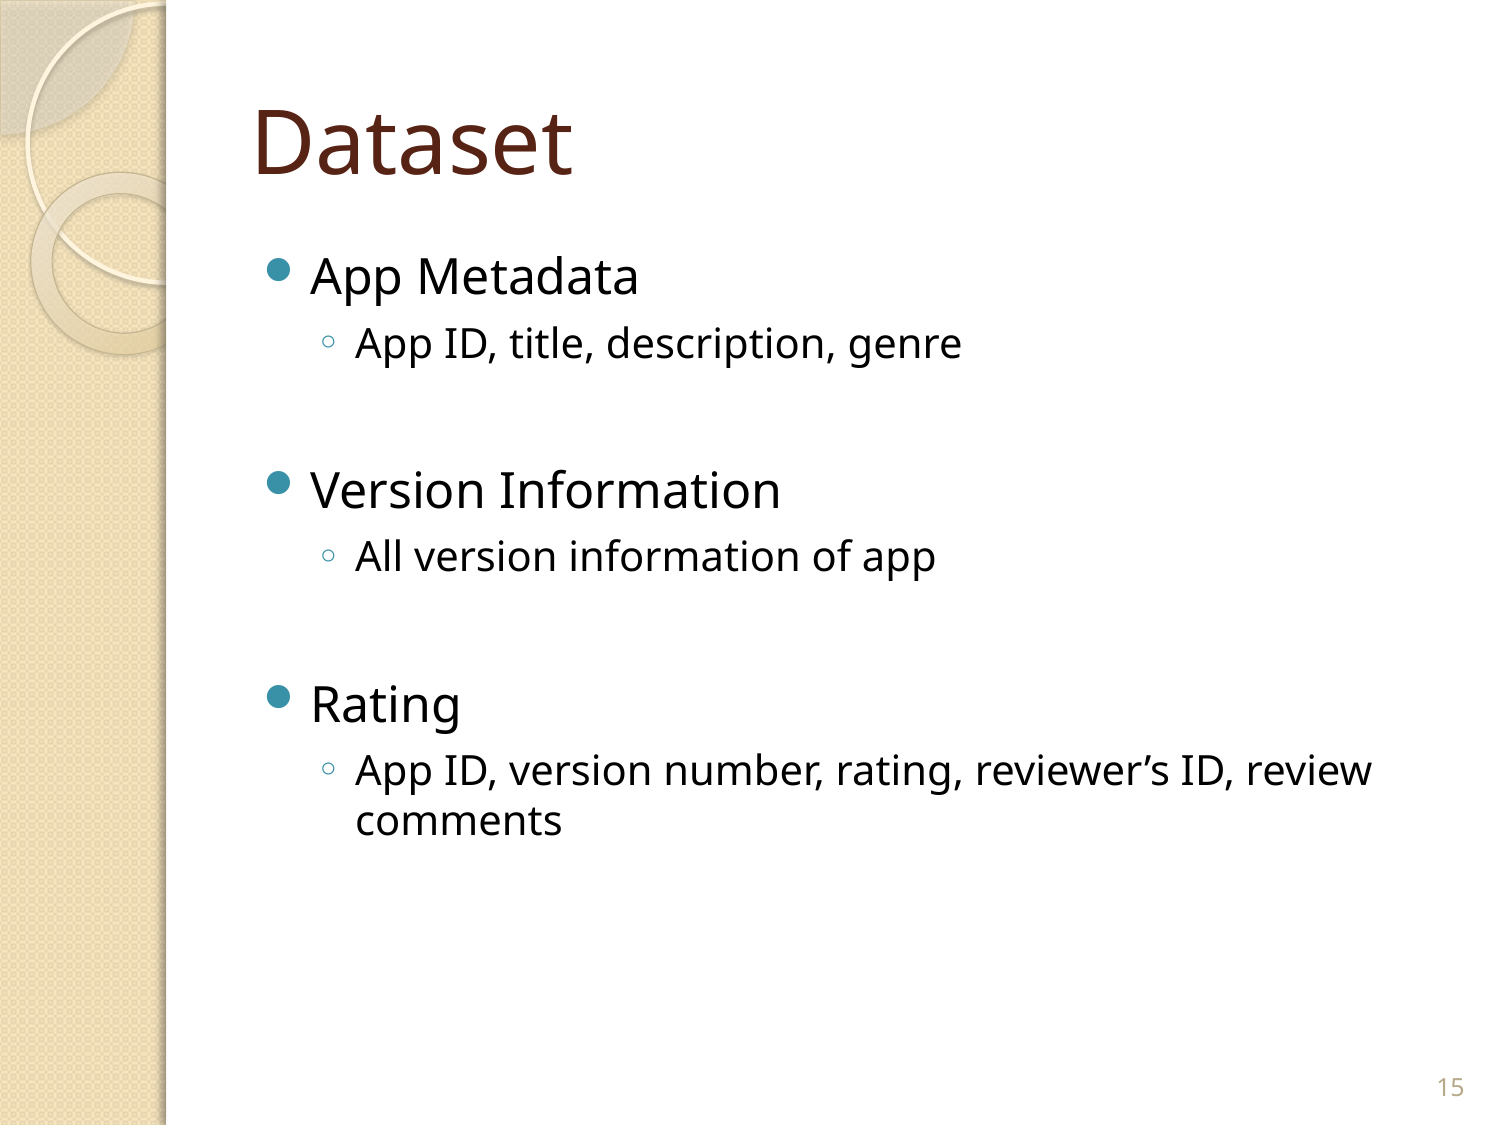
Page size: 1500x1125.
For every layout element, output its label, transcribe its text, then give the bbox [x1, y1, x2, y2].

list App Metadata App ID, title, description, genre Version Information All version information of app Rating App ID, version number, rating, reviewer’s ID, review comments [235, 237, 1466, 1025]
title Dataset [235, 45, 1466, 233]
slide_number 15 [1413, 1034, 1488, 1113]
